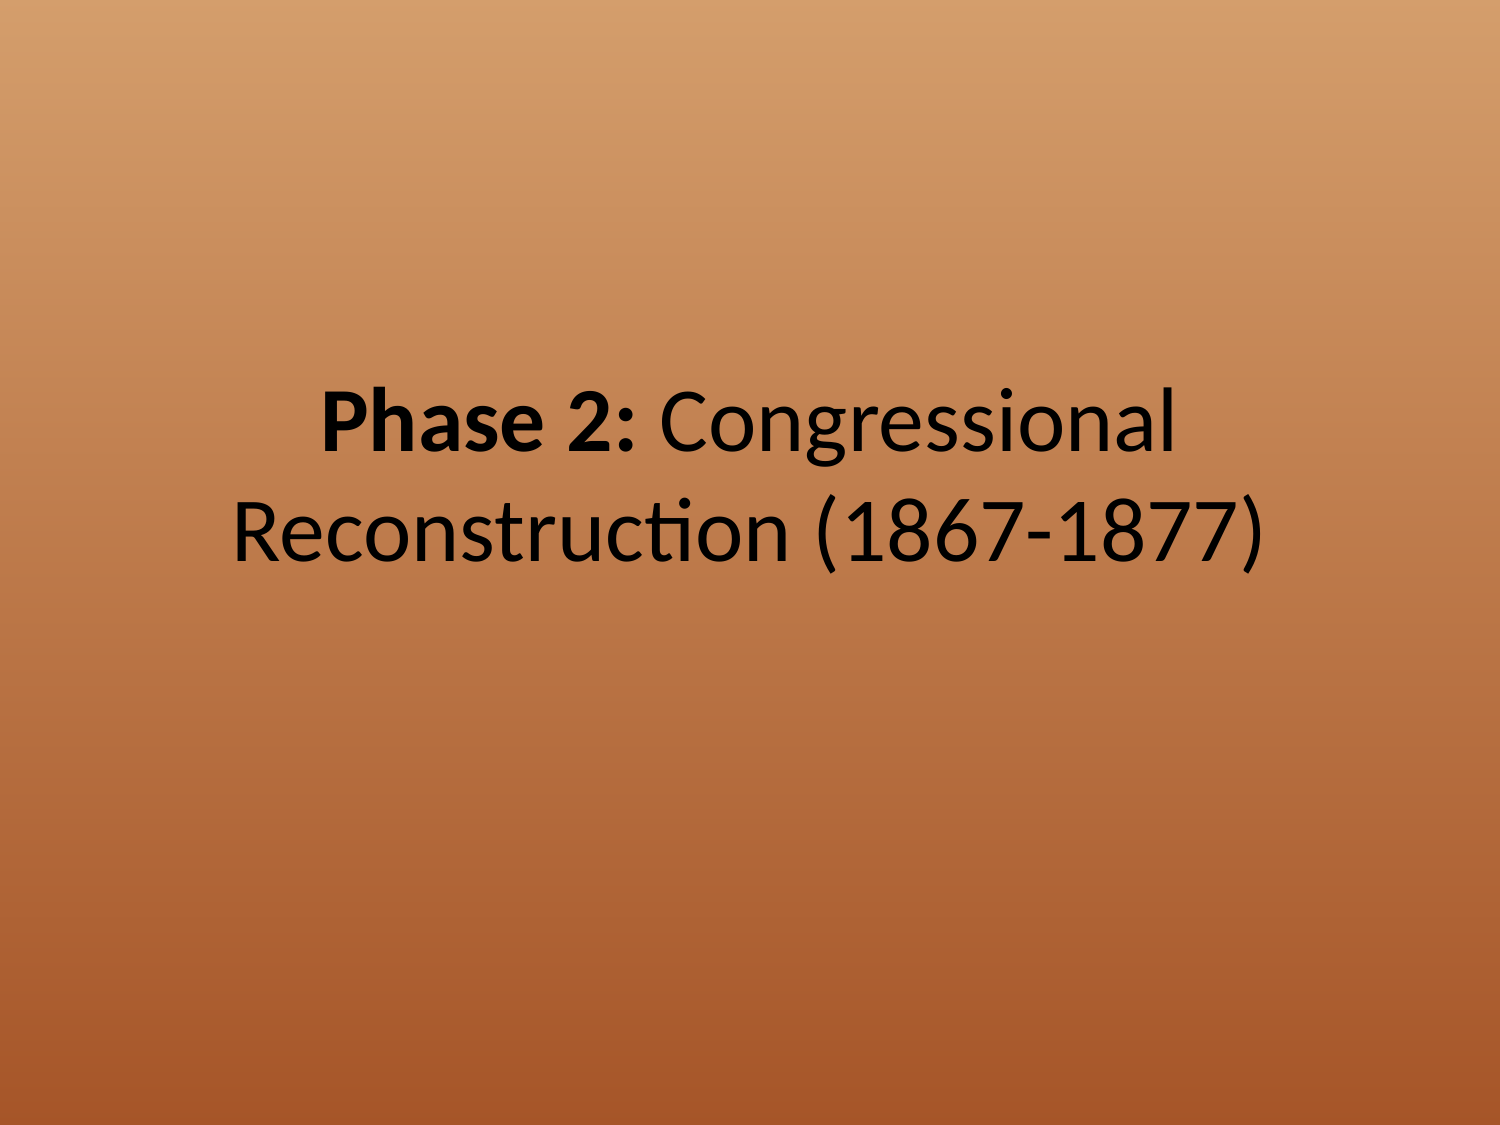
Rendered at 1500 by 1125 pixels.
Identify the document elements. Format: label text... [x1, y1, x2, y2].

title Phase 2: Congressional Reconstruction (1867-1877) [112, 349, 1388, 591]
